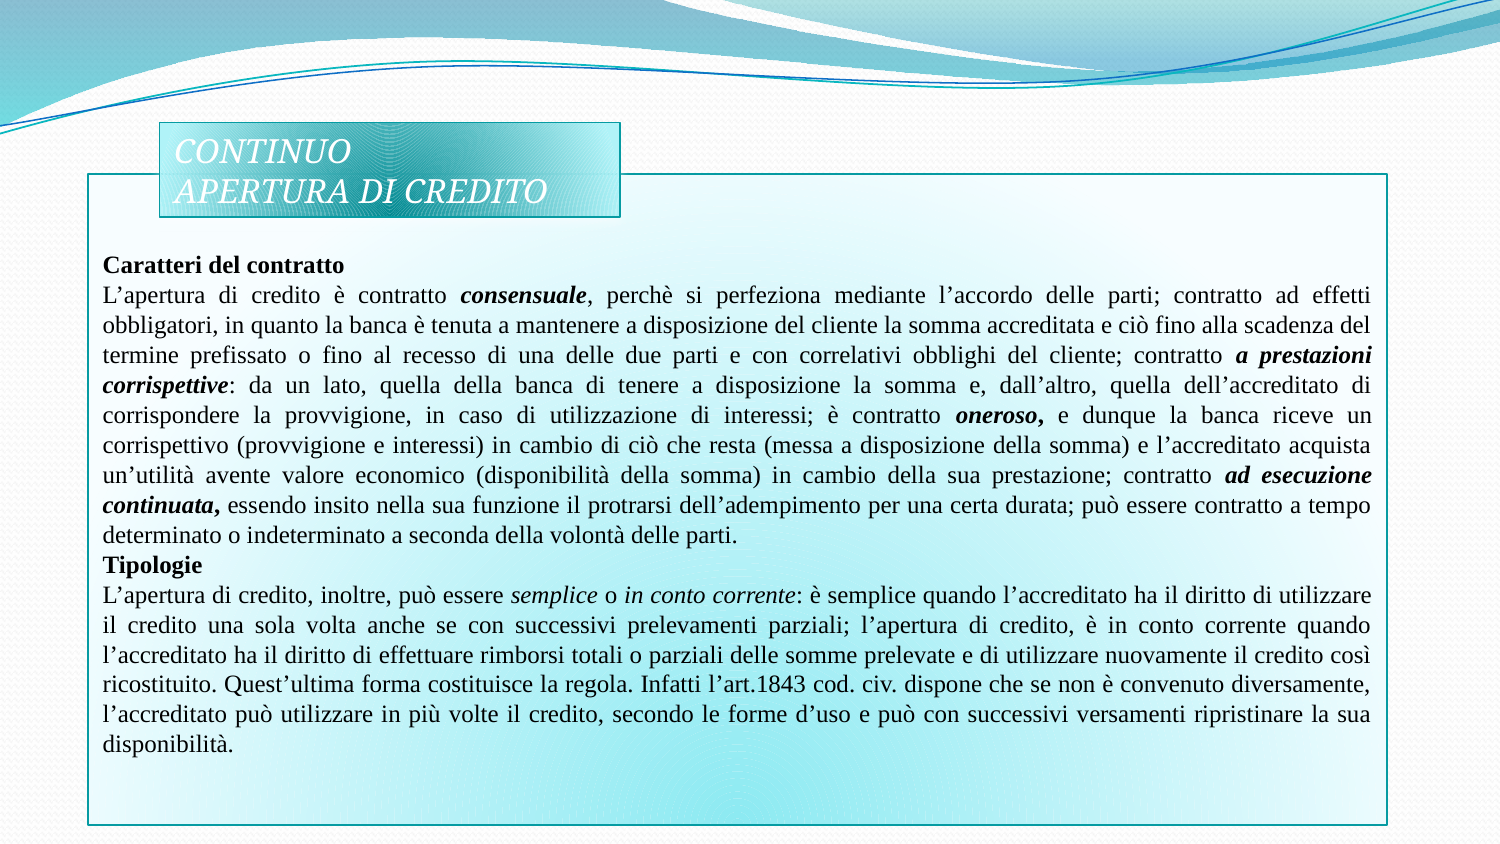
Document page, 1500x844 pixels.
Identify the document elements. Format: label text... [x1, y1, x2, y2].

text_box CONTINUO APERTURA DI CREDITO [159, 122, 621, 218]
text_box Caratteri del contratto L’apertura di credito è contratto consensuale, perchè si perfeziona mediante l’accordo delle parti; contratto ad effetti obbligatori, in quanto la banca è tenuta a mantenere a disposizione del cliente la somma accreditata e ciò fino alla scadenza del termine prefissato o fino al recesso di una delle due parti e con correlativi obblighi del cliente; contratto a prestazioni corrispettive: da un lato, quella della banca di tenere a disposizione la somma e, dall’altro, quella dell’accreditato di corrispondere la provvigione, in caso di utilizzazione di interessi; è contratto oneroso, e dunque la banca riceve un corrispettivo (provvigione e interessi) in cambio di ciò che resta (messa a disposizione della somma) e l’accreditato acquista un’utilità avente valore economico (disponibilità della somma) in cambio della sua prestazione; contratto ad esecuzione continuata, essendo insito nella sua funzione il protrarsi dell’adempimento per una certa durata; può essere contratto a tempo determinato o indeterminato a seconda della volontà delle parti. Tipologie L’apertura di credito, inoltre, può essere semplice o in conto corrente: è semplice quando l’accreditato ha il diritto di utilizzare il credito una sola volta anche se con successivi prelevamenti parziali; l’apertura di credito, è in conto corrente quando l’accreditato ha il diritto di effettuare rimborsi totali o parziali delle somme prelevate e di utilizzare nuovamente il credito così ricostituito. Quest’ultima forma costituisce la regola. Infatti l’art.1843 cod. civ. dispone che se non è convenuto diversamente, l’accreditato può utilizzare in più volte il credito, secondo le forme d’uso e può con successivi versamenti ripristinare la sua disponibilità. [87, 173, 1388, 826]
